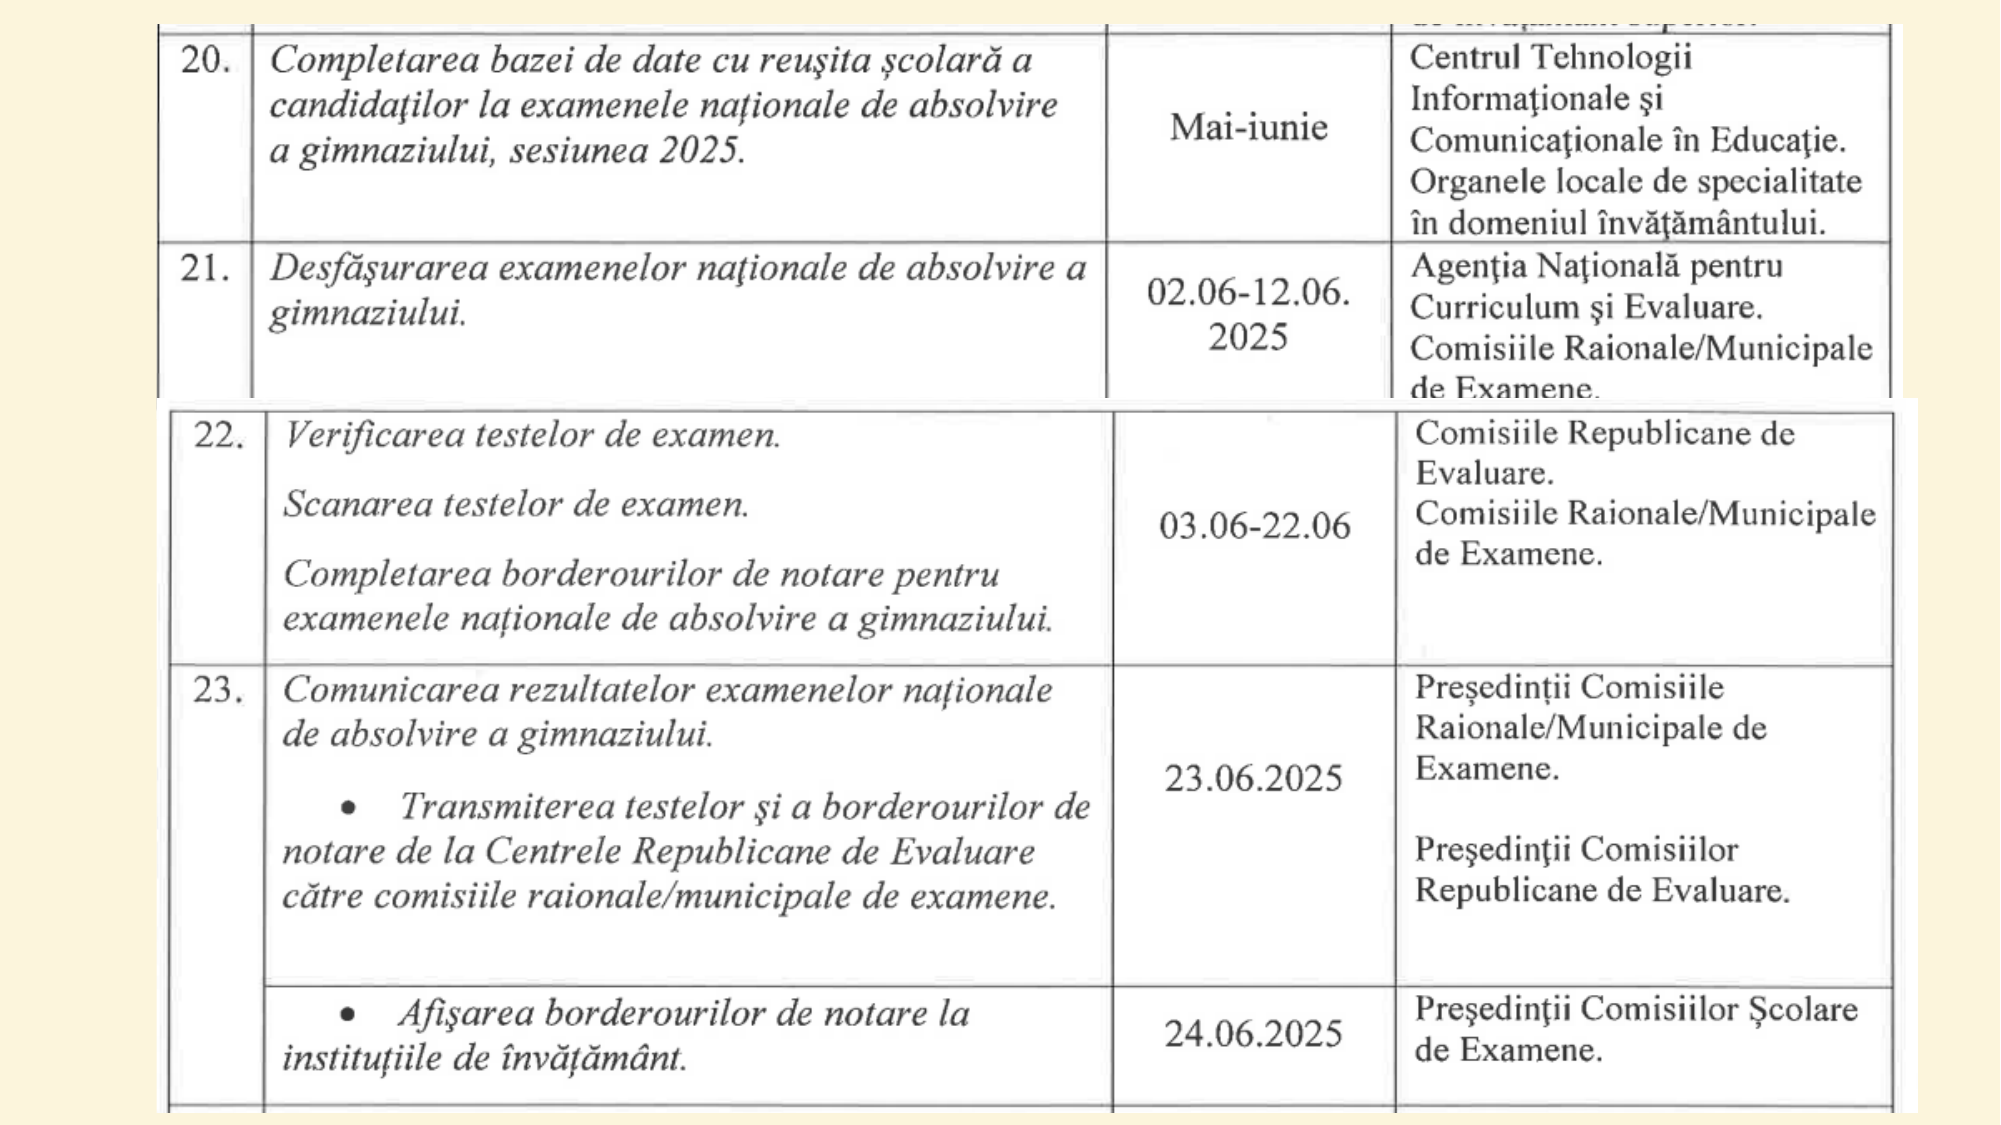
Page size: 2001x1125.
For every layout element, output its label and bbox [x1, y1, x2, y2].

picture [156, 24, 1919, 1113]
